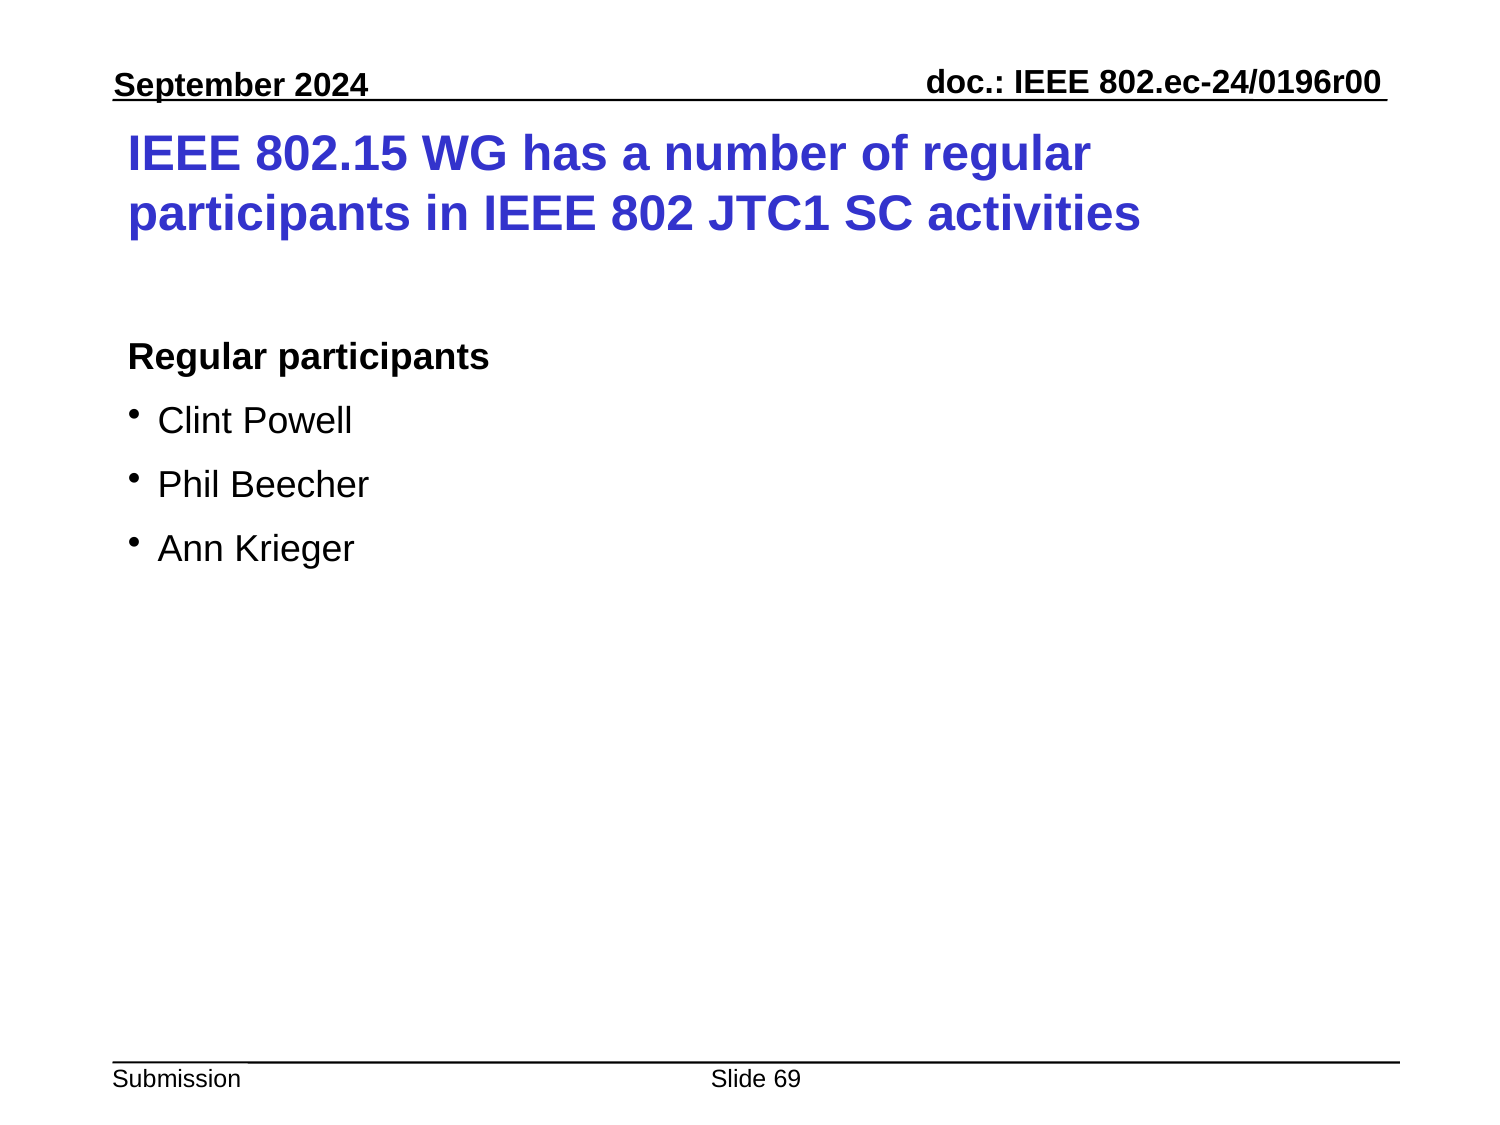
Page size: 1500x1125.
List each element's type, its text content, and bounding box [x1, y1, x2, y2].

list Regular participants Clint Powell Phil Beecher Ann Krieger [112, 324, 1388, 1000]
slide_number Slide 69 [709, 1061, 803, 1093]
title IEEE 802.15 WG has a number of regular participants in IEEE 802 JTC1 SC activities [112, 112, 1388, 288]
